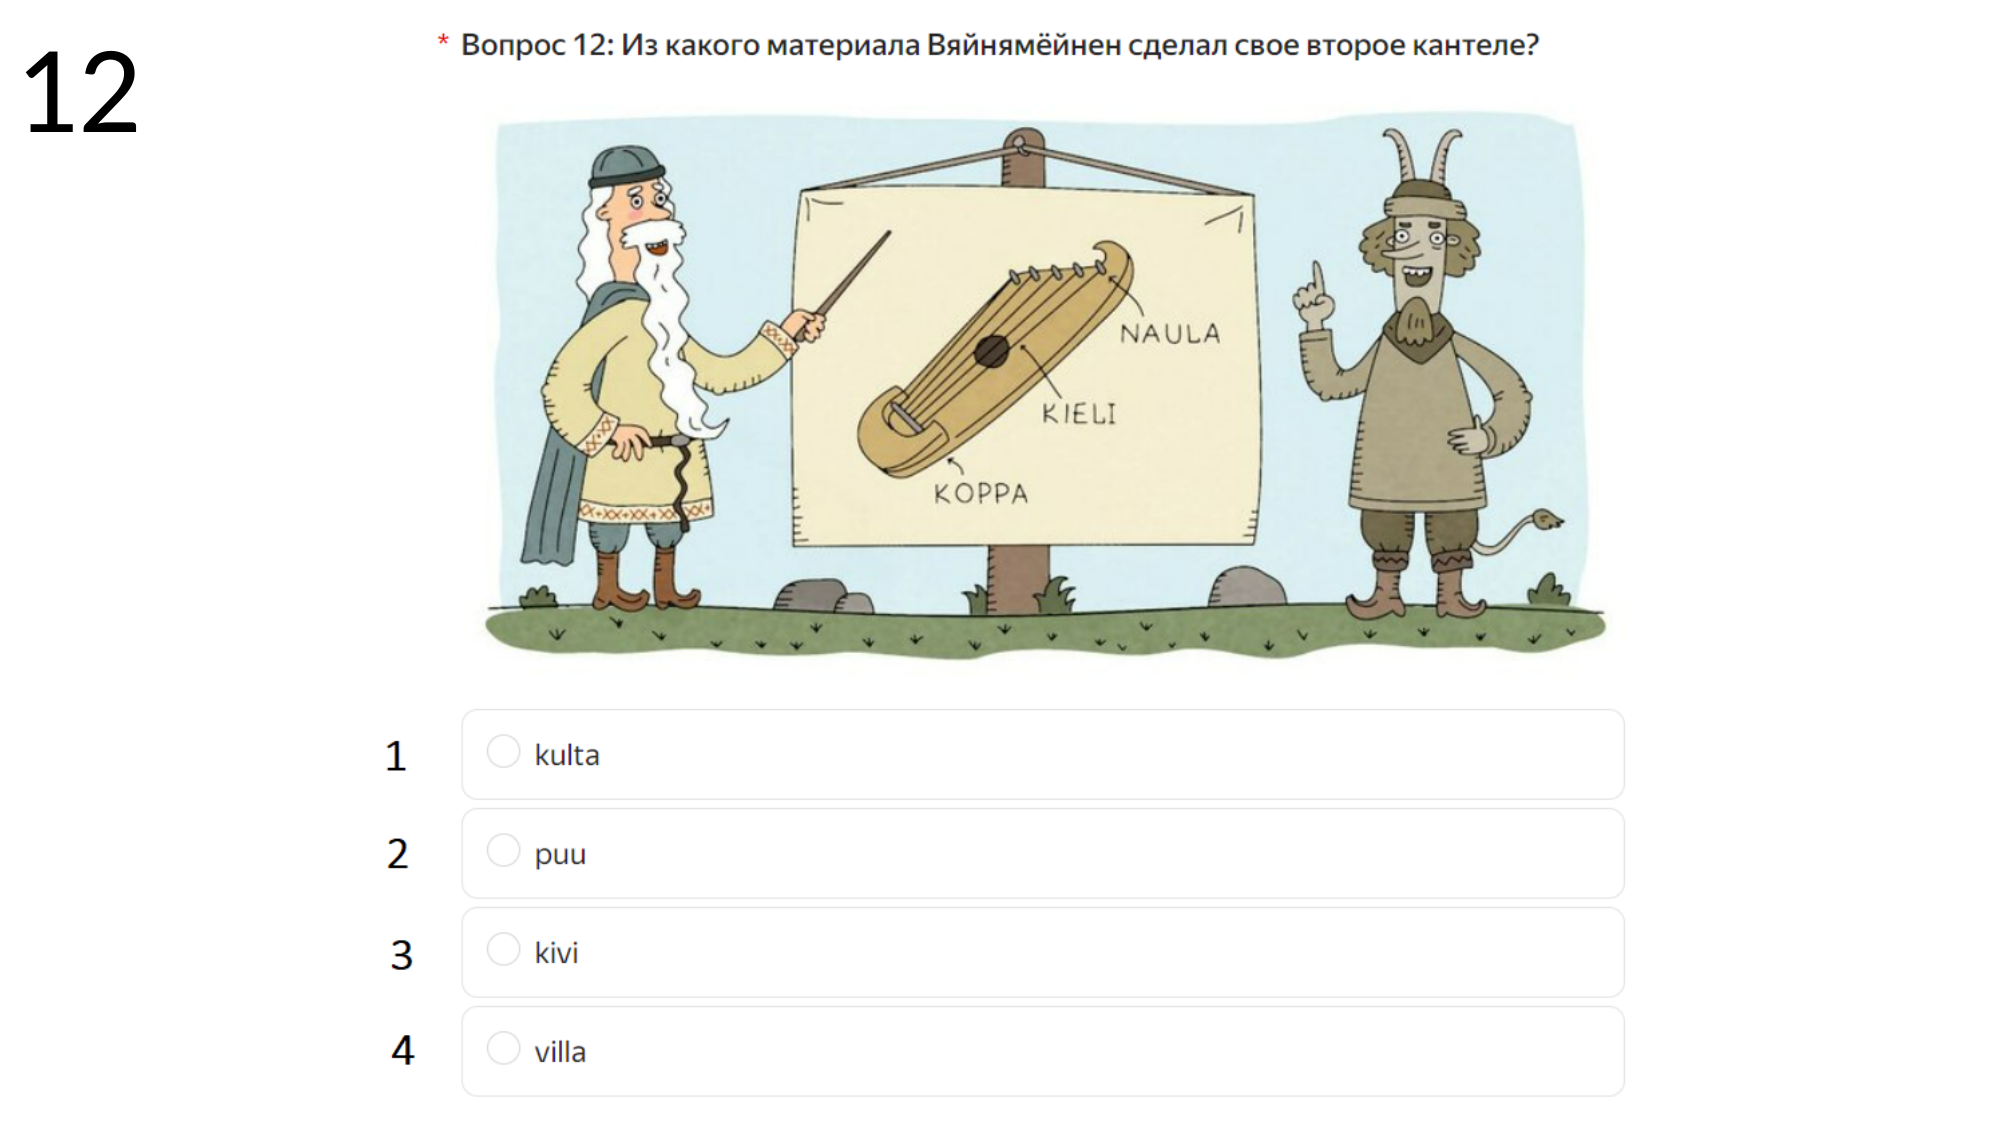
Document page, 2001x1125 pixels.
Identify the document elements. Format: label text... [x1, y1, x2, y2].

picture [340, 0, 1660, 1125]
text_box 12 [0, 0, 158, 165]
